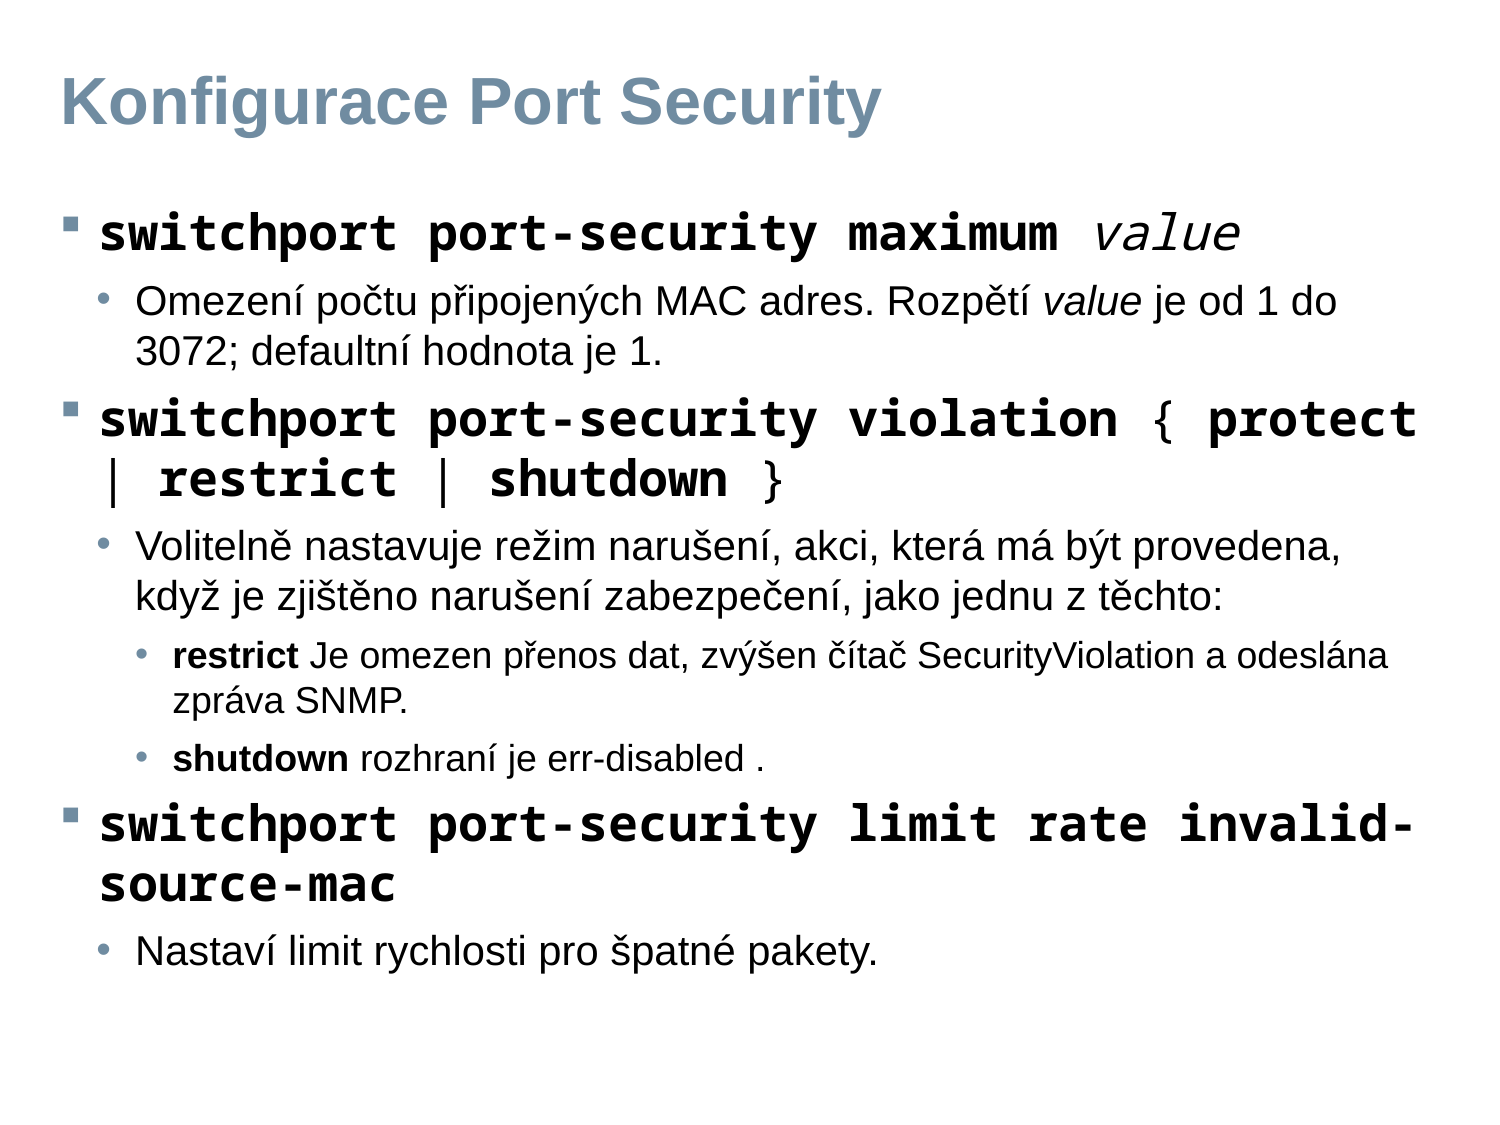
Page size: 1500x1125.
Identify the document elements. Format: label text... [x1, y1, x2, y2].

title Konfigurace Port Security [45, 59, 1444, 182]
list switchport port-security maximum value Omezení počtu připojených MAC adres. Rozpětí value je od 1 do 3072; defaultní hodnota je 1. switchport port-security violation { protect | restrict | shutdown } Volitelně nastavuje režim narušení, akci, která má být provedena, když je zjištěno narušení zabezpečení, jako jednu z těchto: restrict Je omezen přenos dat, zvýšen čítač SecurityViolation a odeslána zpráva SNMP. shutdown rozhraní je err-disabled . switchport port-security limit rate invalid-source-mac Nastaví limit rychlosti pro špatné pakety. [45, 193, 1444, 1037]
